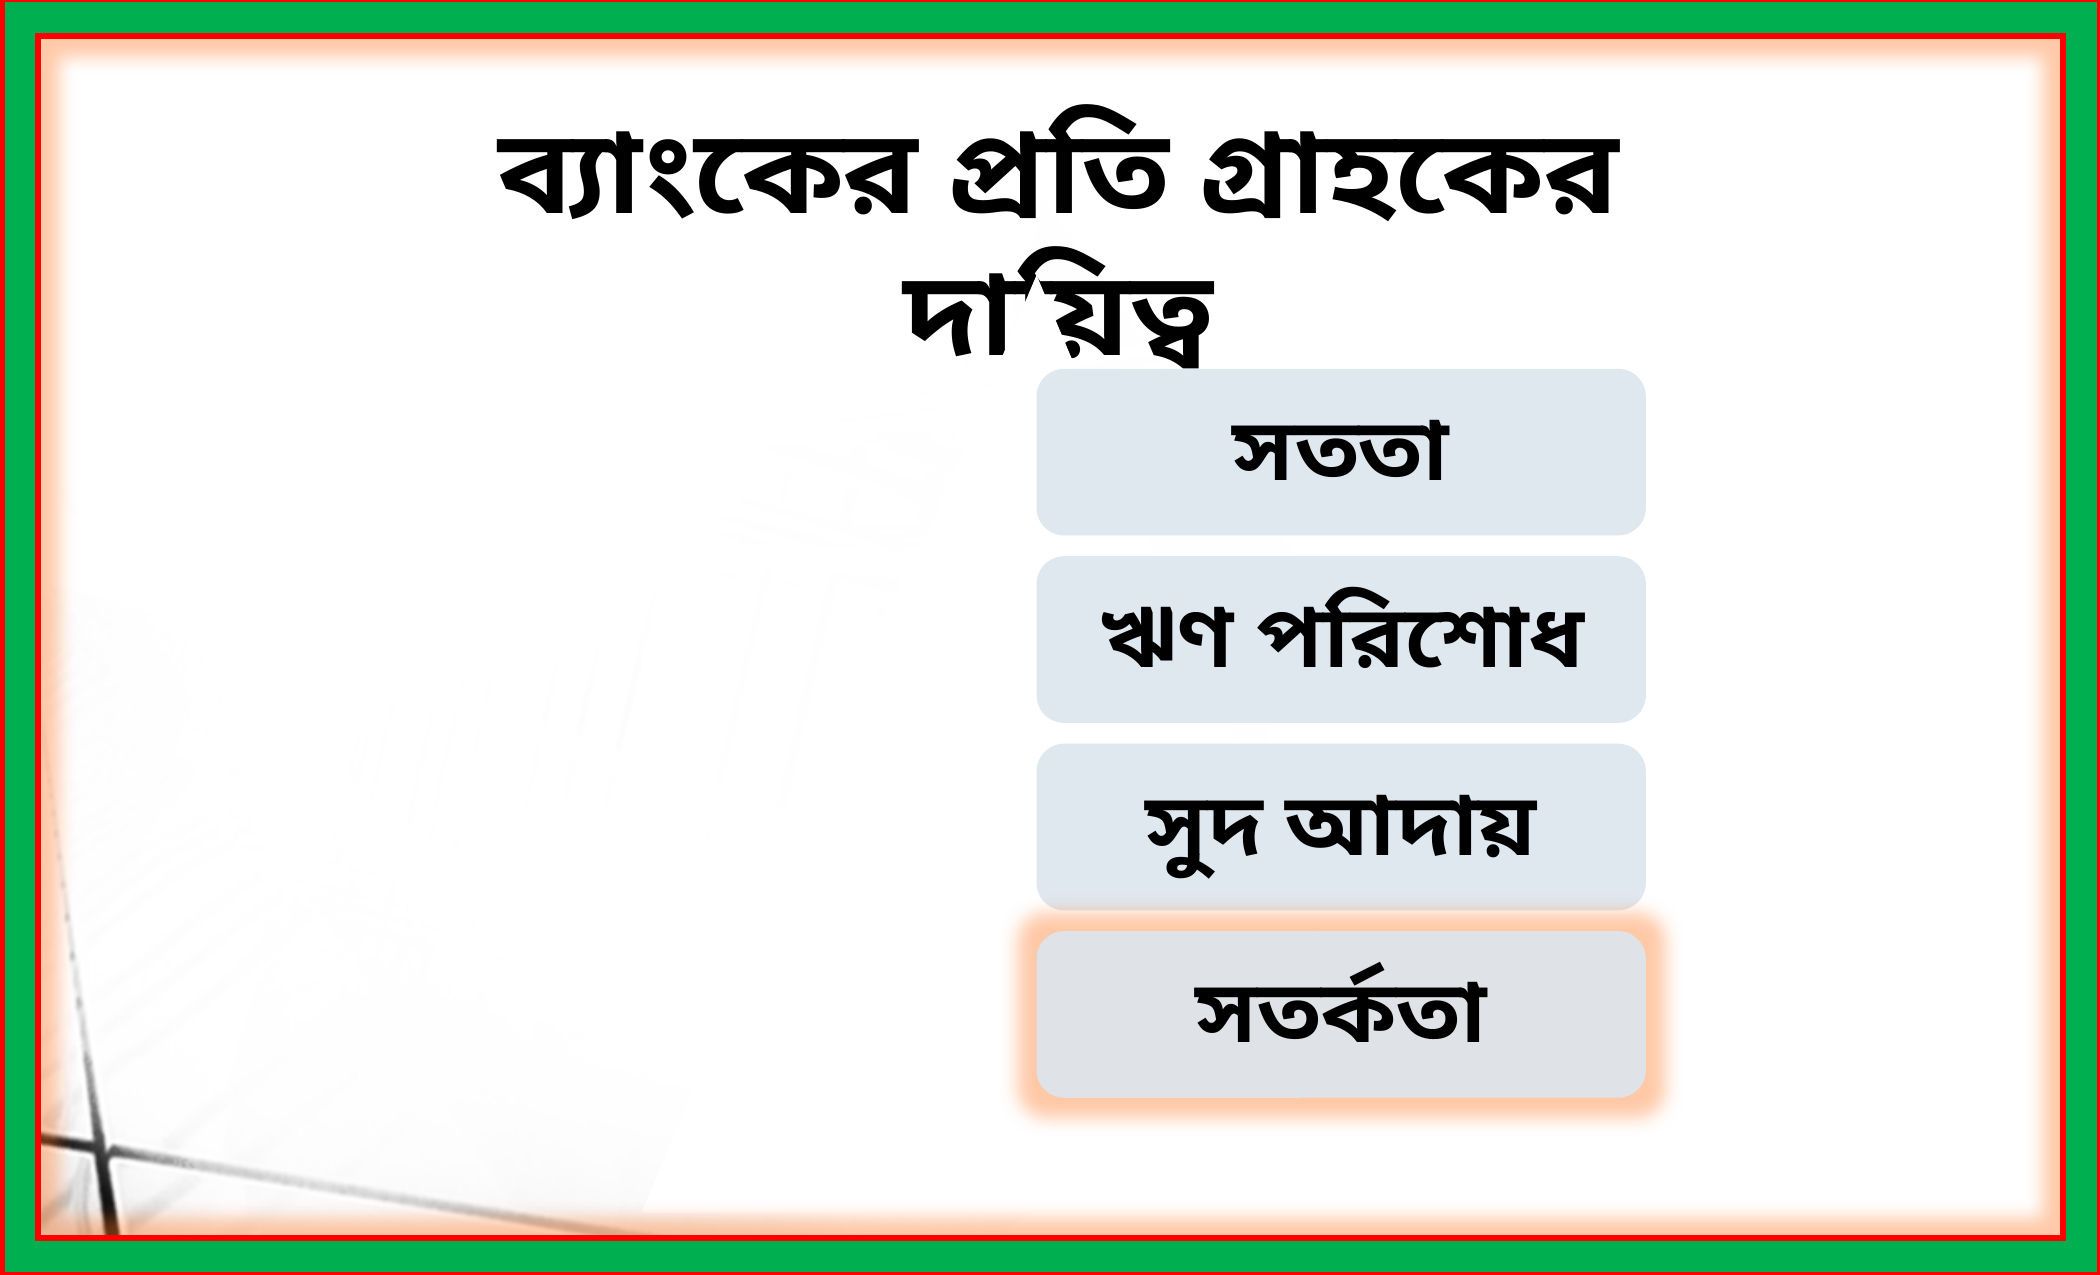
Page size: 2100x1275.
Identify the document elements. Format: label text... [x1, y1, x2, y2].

text_box ব্যাংকের প্রতি গ্রাহকের দায়িত্ব [437, 84, 1680, 274]
picture [63, 61, 2039, 1211]
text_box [249, 274, 2038, 1213]
text_box [0, 0, 2100, 1275]
